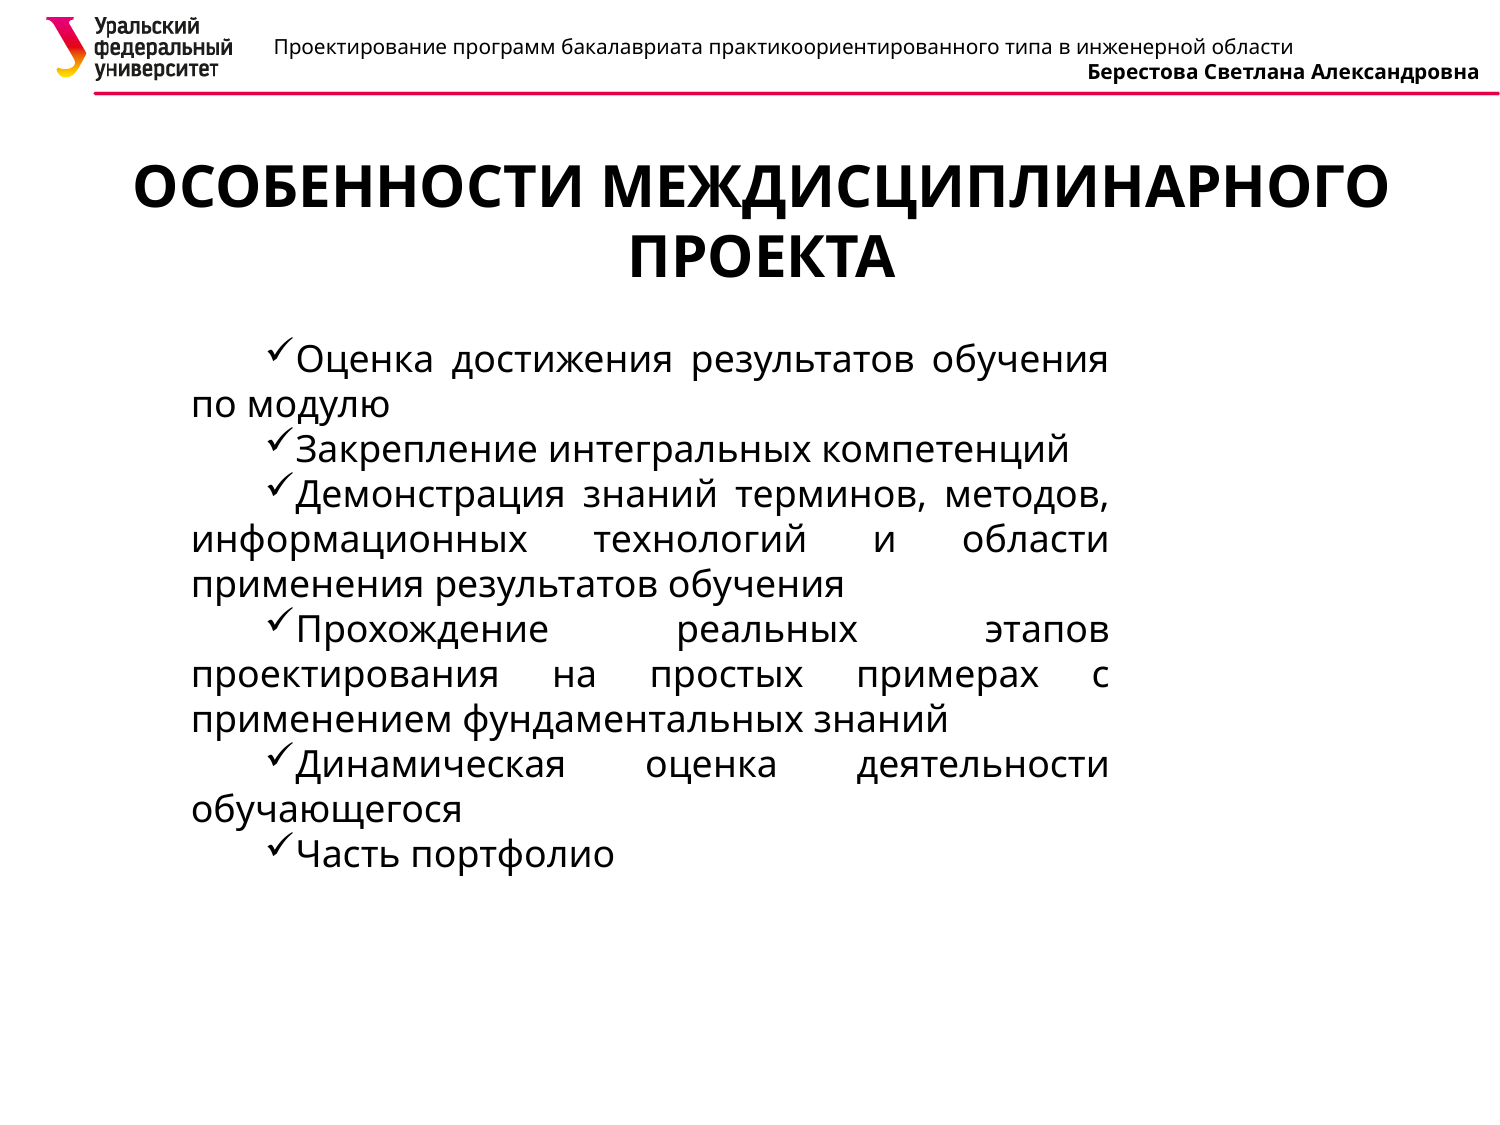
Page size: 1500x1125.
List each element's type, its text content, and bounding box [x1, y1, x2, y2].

picture [0, 0, 1500, 103]
text_box ОСОБЕННОСТИ МЕЖДИСЦИПЛИНАРНОГО ПРОЕКТА [88, 149, 1436, 290]
text_box Оценка достижения результатов обучения по модулю Закрепление интегральных компетенций Демонстрация знаний терминов, методов, информационных технологий и области применения результатов обучения Прохождение реальных этапов проектирования на простых примерах с применением фундаментальных знаний Динамическая оценка деятельности обучающегося Часть портфолио [140, 327, 1125, 883]
